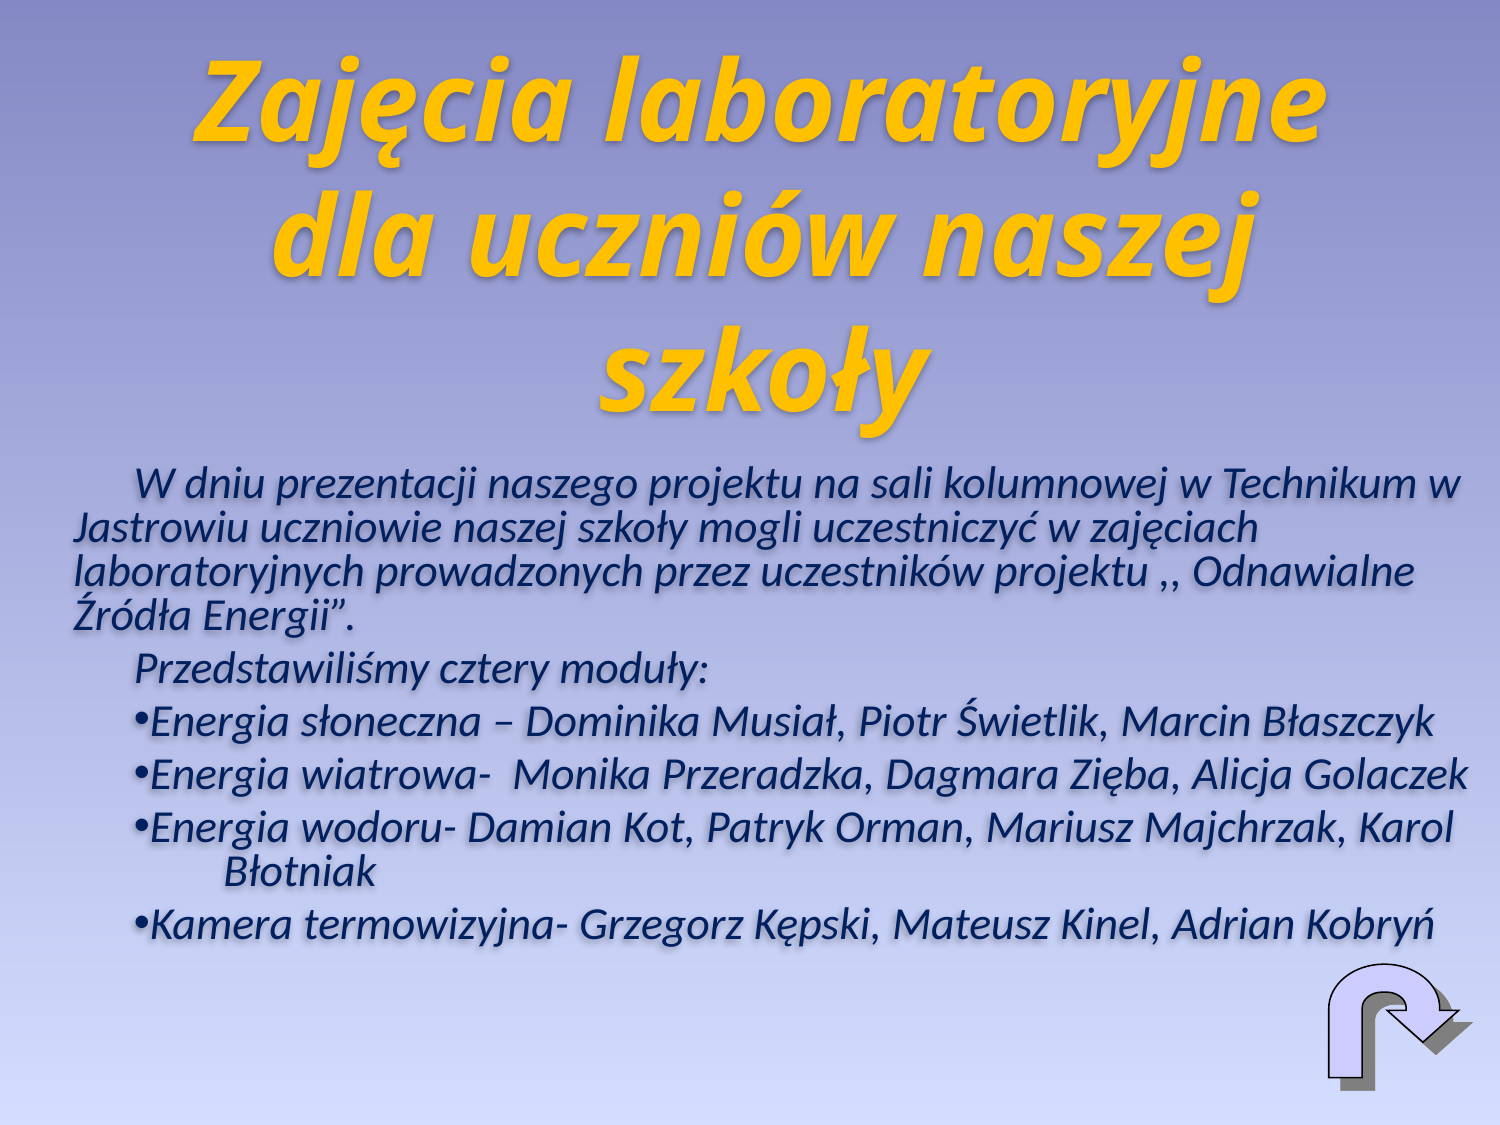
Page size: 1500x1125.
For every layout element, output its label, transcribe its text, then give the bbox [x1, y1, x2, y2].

title Zajęcia laboratoryjne dla uczniów naszej szkoły [88, 137, 1439, 325]
text_box [1328, 964, 1459, 1078]
list W dniu prezentacji naszego projektu na sali kolumnowej w Technikum w Jastrowiu uczniowie naszej szkoły mogli uczestniczyć w zajęciach laboratoryjnych prowadzonych przez uczestników projektu ,, Odnawialne Źródła Energii”. Przedstawiliśmy cztery moduły: Energia słoneczna – Dominika Musiał, Piotr Świetlik, Marcin Błaszczyk Energia wiatrowa- Monika Przeradzka, Dagmara Zięba, Alicja Golaczek Energia wodoru- Damian Kot, Patryk Orman, Mariusz Majchrzak, Karol Błotniak Kamera termowizyjna- Grzegorz Kępski, Mateusz Kinel, Adrian Kobryń [0, 456, 1500, 1125]
